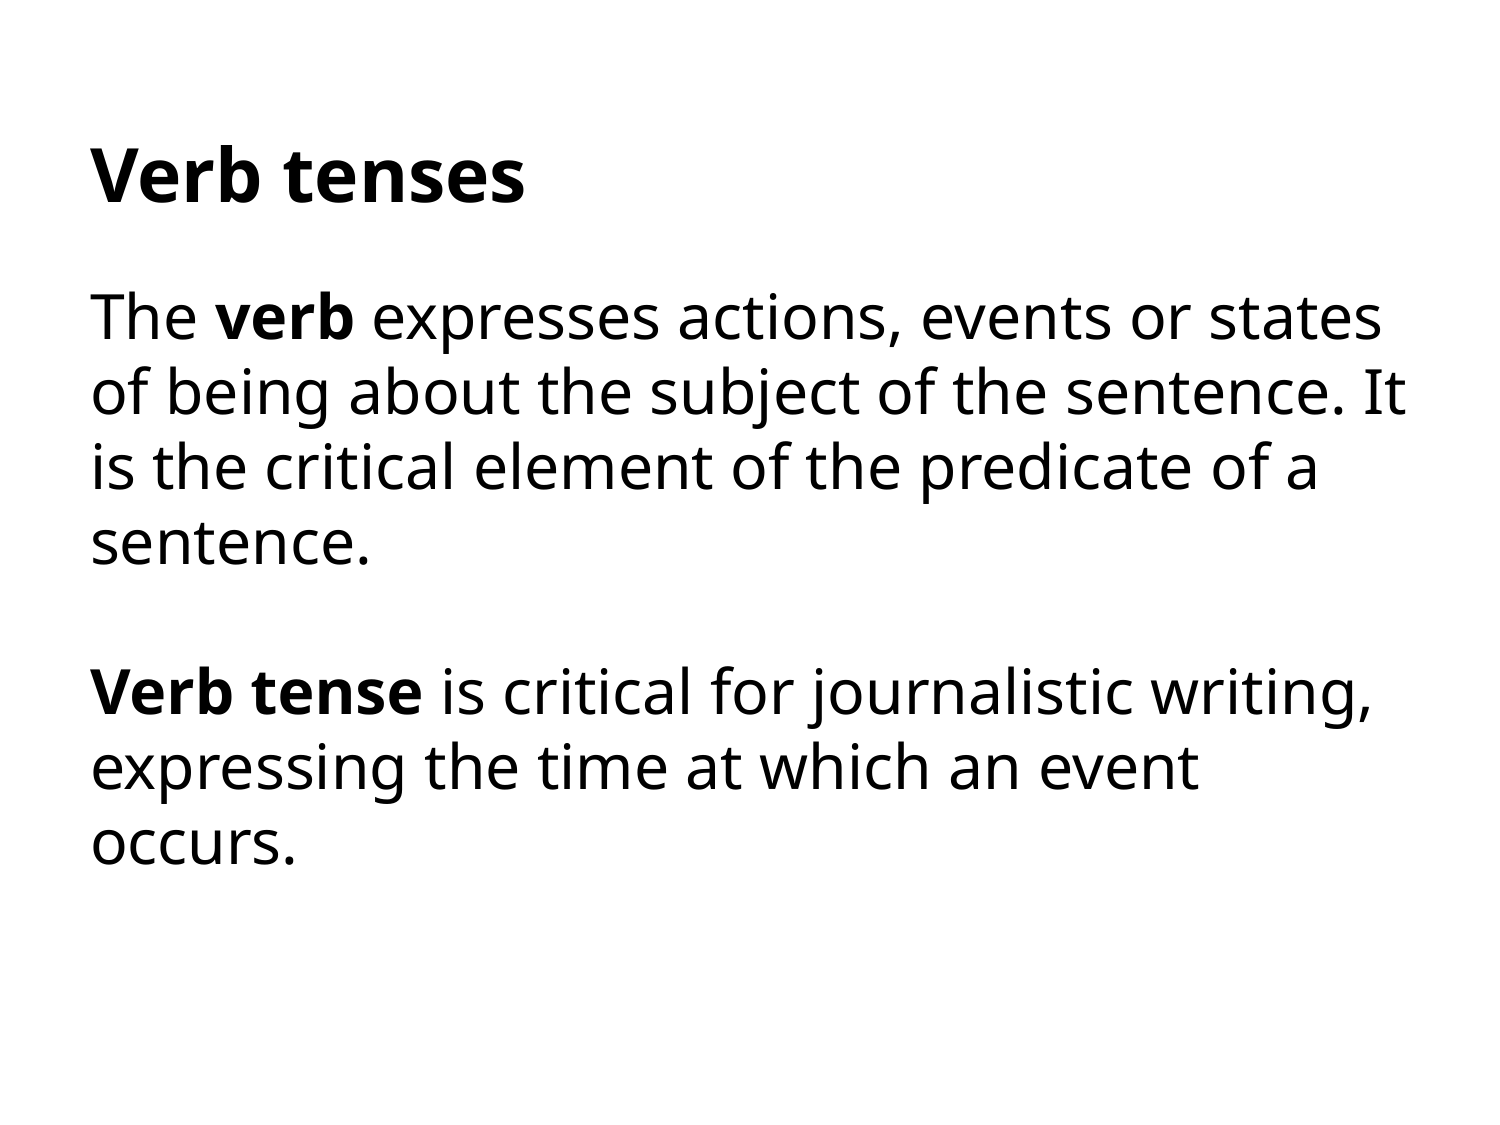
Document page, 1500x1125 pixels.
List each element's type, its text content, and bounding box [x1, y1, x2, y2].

list The verb expresses actions, events or states of being about the subject of the sentence. It is the critical element of the predicate of a sentence. Verb tense is critical for journalistic writing, expressing the time at which an event occurs. [75, 262, 1425, 1078]
title Verb tenses [75, 45, 1425, 233]
